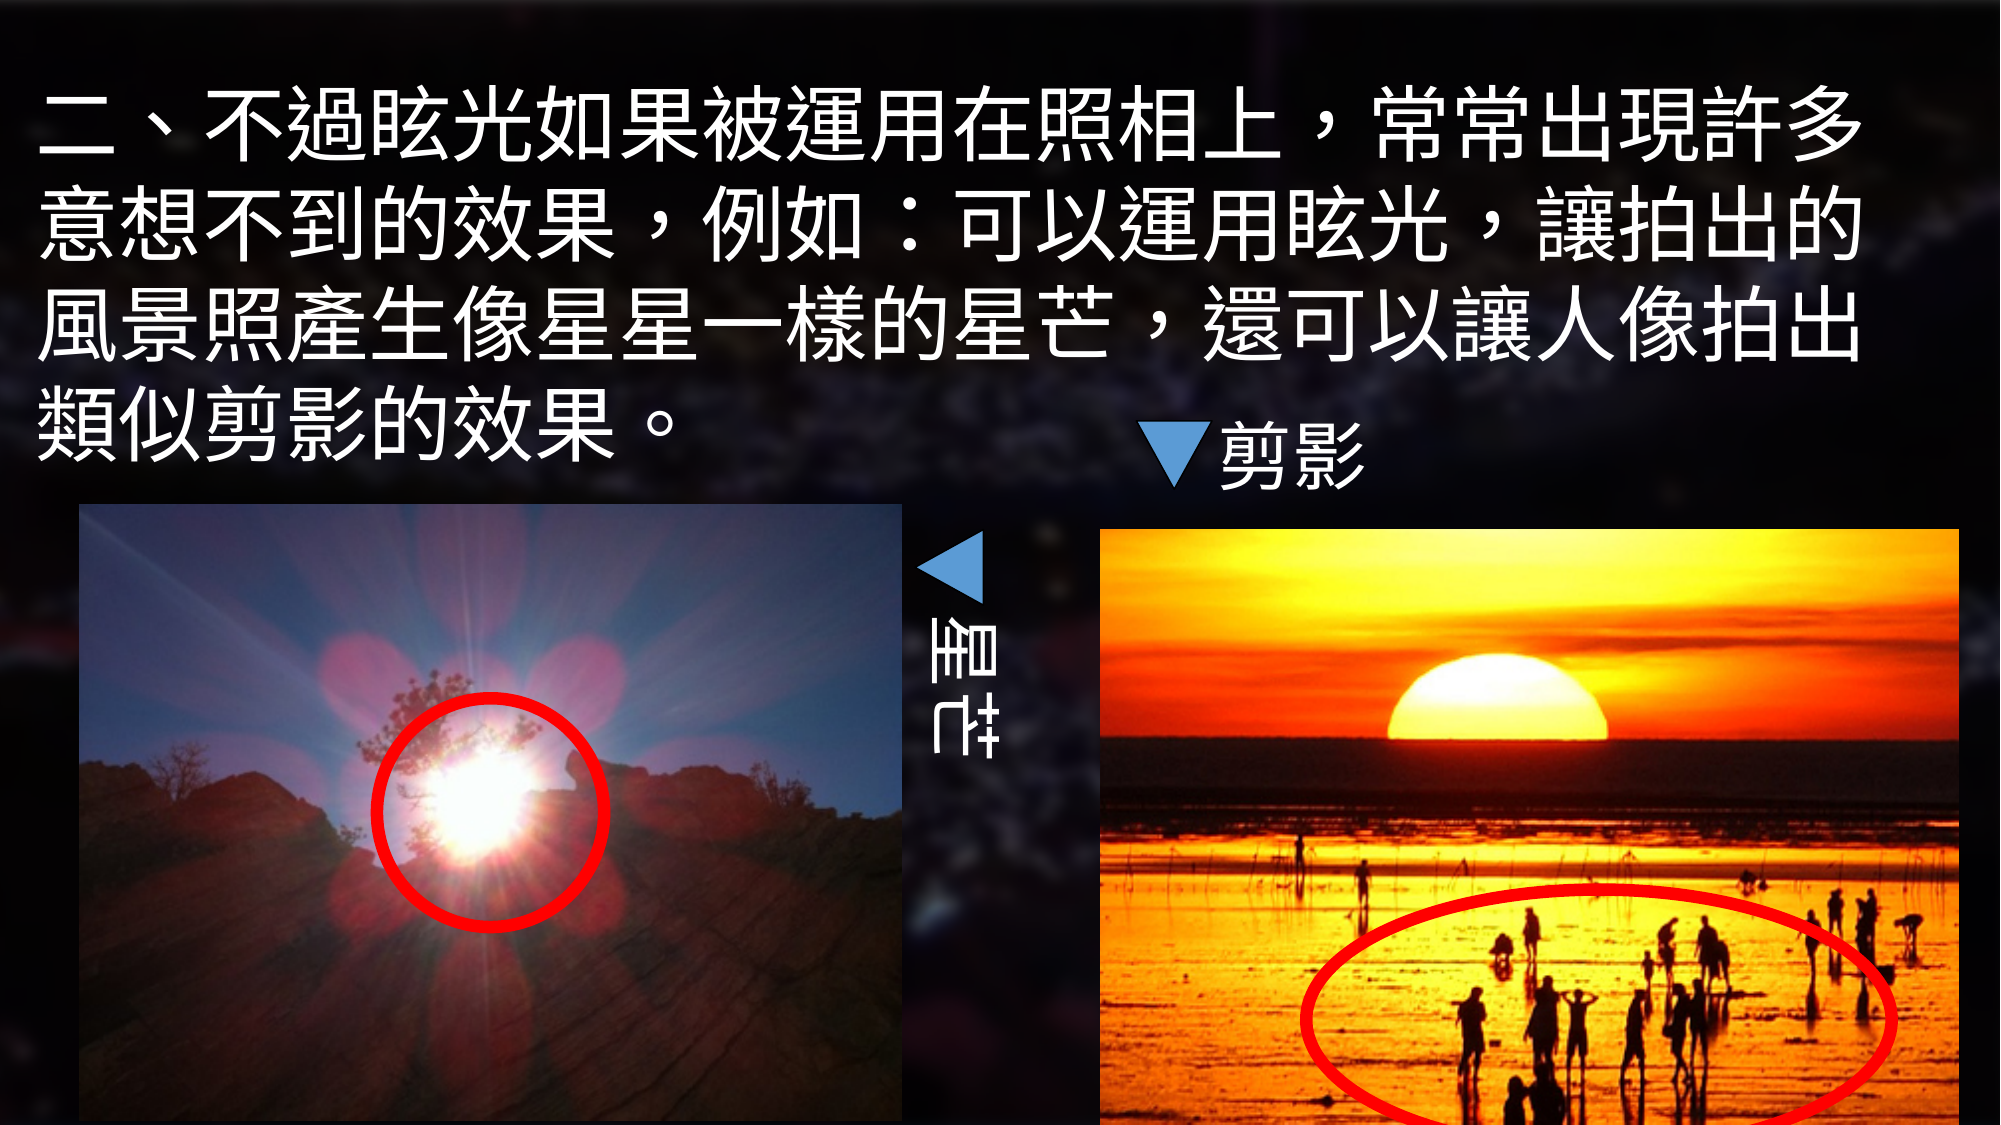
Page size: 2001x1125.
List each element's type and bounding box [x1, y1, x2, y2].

text_box [78, 504, 903, 1121]
picture [0, 0, 2000, 1125]
text_box [1100, 529, 1959, 1125]
